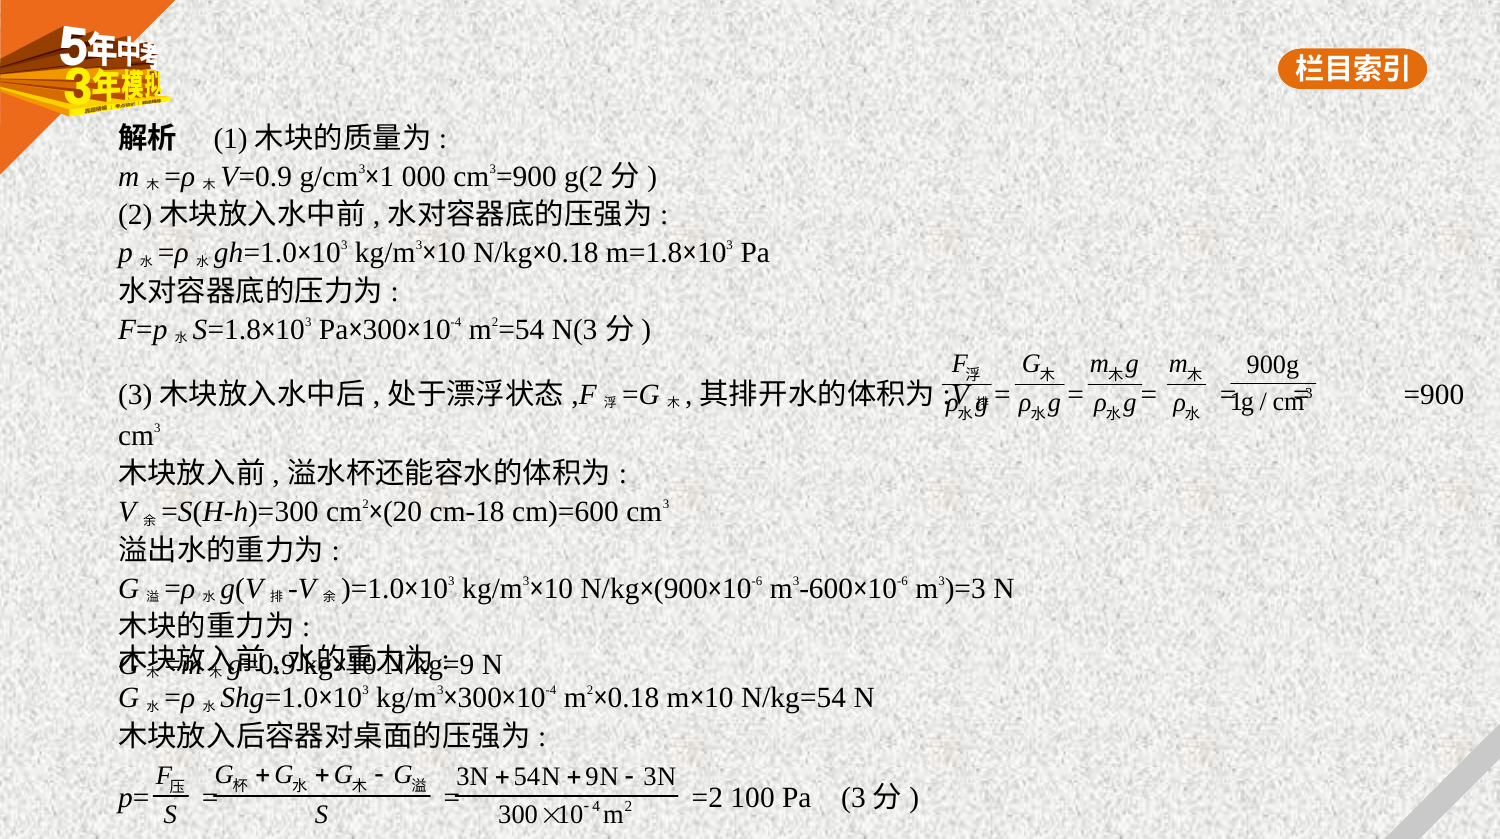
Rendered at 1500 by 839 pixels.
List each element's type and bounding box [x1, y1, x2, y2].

text_box [117, 118, 1483, 830]
picture [0, 0, 1500, 839]
